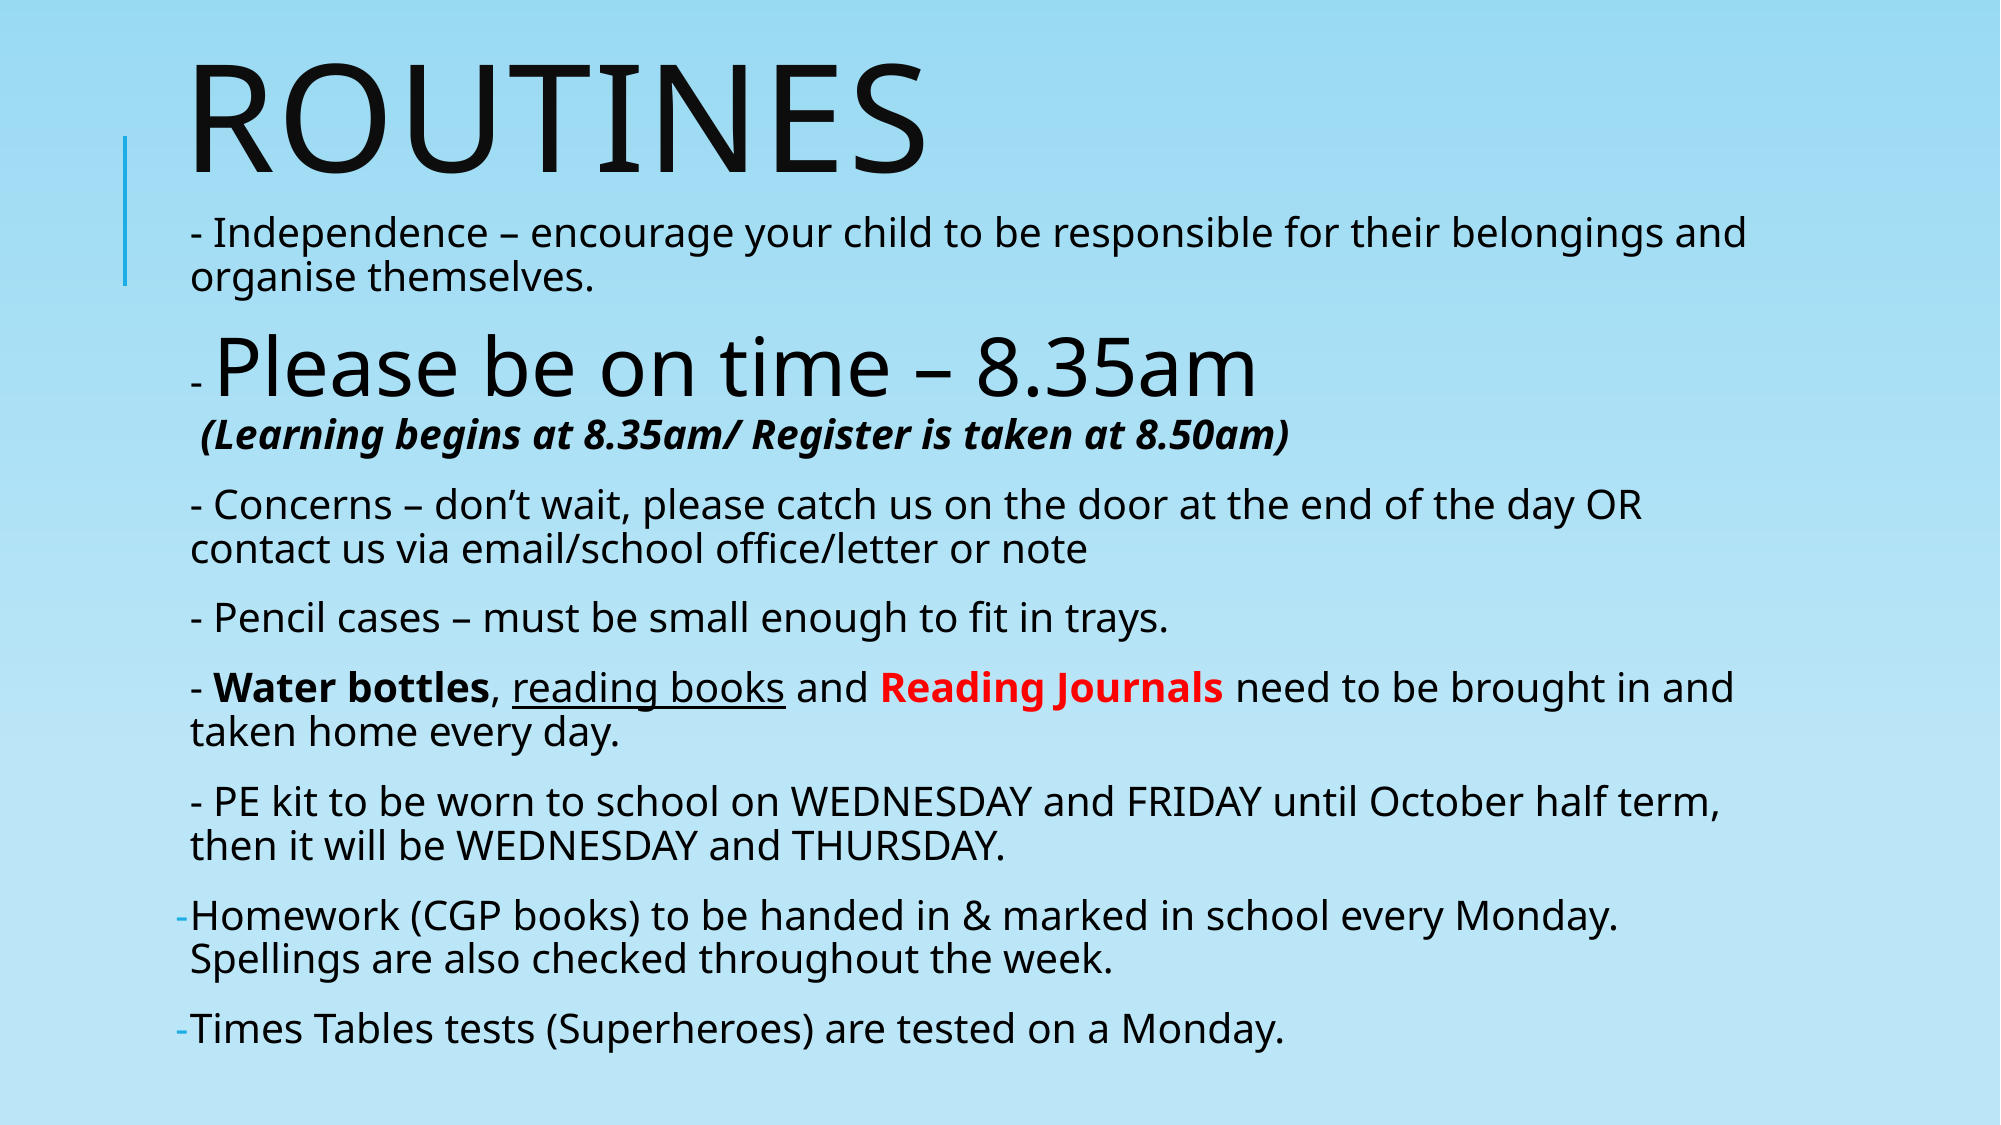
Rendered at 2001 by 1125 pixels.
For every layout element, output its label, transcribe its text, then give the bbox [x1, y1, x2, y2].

title ROUTINES [168, 96, 1763, 204]
list - Independence – encourage your child to be responsible for their belongings and organise themselves. - Please be on time – 8.35am (Learning begins at 8.35am/ Register is taken at 8.50am) - Concerns – don’t wait, please catch us on the door at the end of the day OR contact us via email/school office/letter or note - Pencil cases – must be small enough to fit in trays. - Water bottles, reading books and Reading Journals need to be brought in and taken home every day. - PE kit to be worn to school on WEDNESDAY and FRIDAY until October half term, then it will be WEDNESDAY and THURSDAY. Homework (CGP books) to be handed in & marked in school every Monday. Spellings are also checked throughout the week. Times Tables tests (Superheroes) are tested on a Monday. [168, 204, 1763, 1066]
